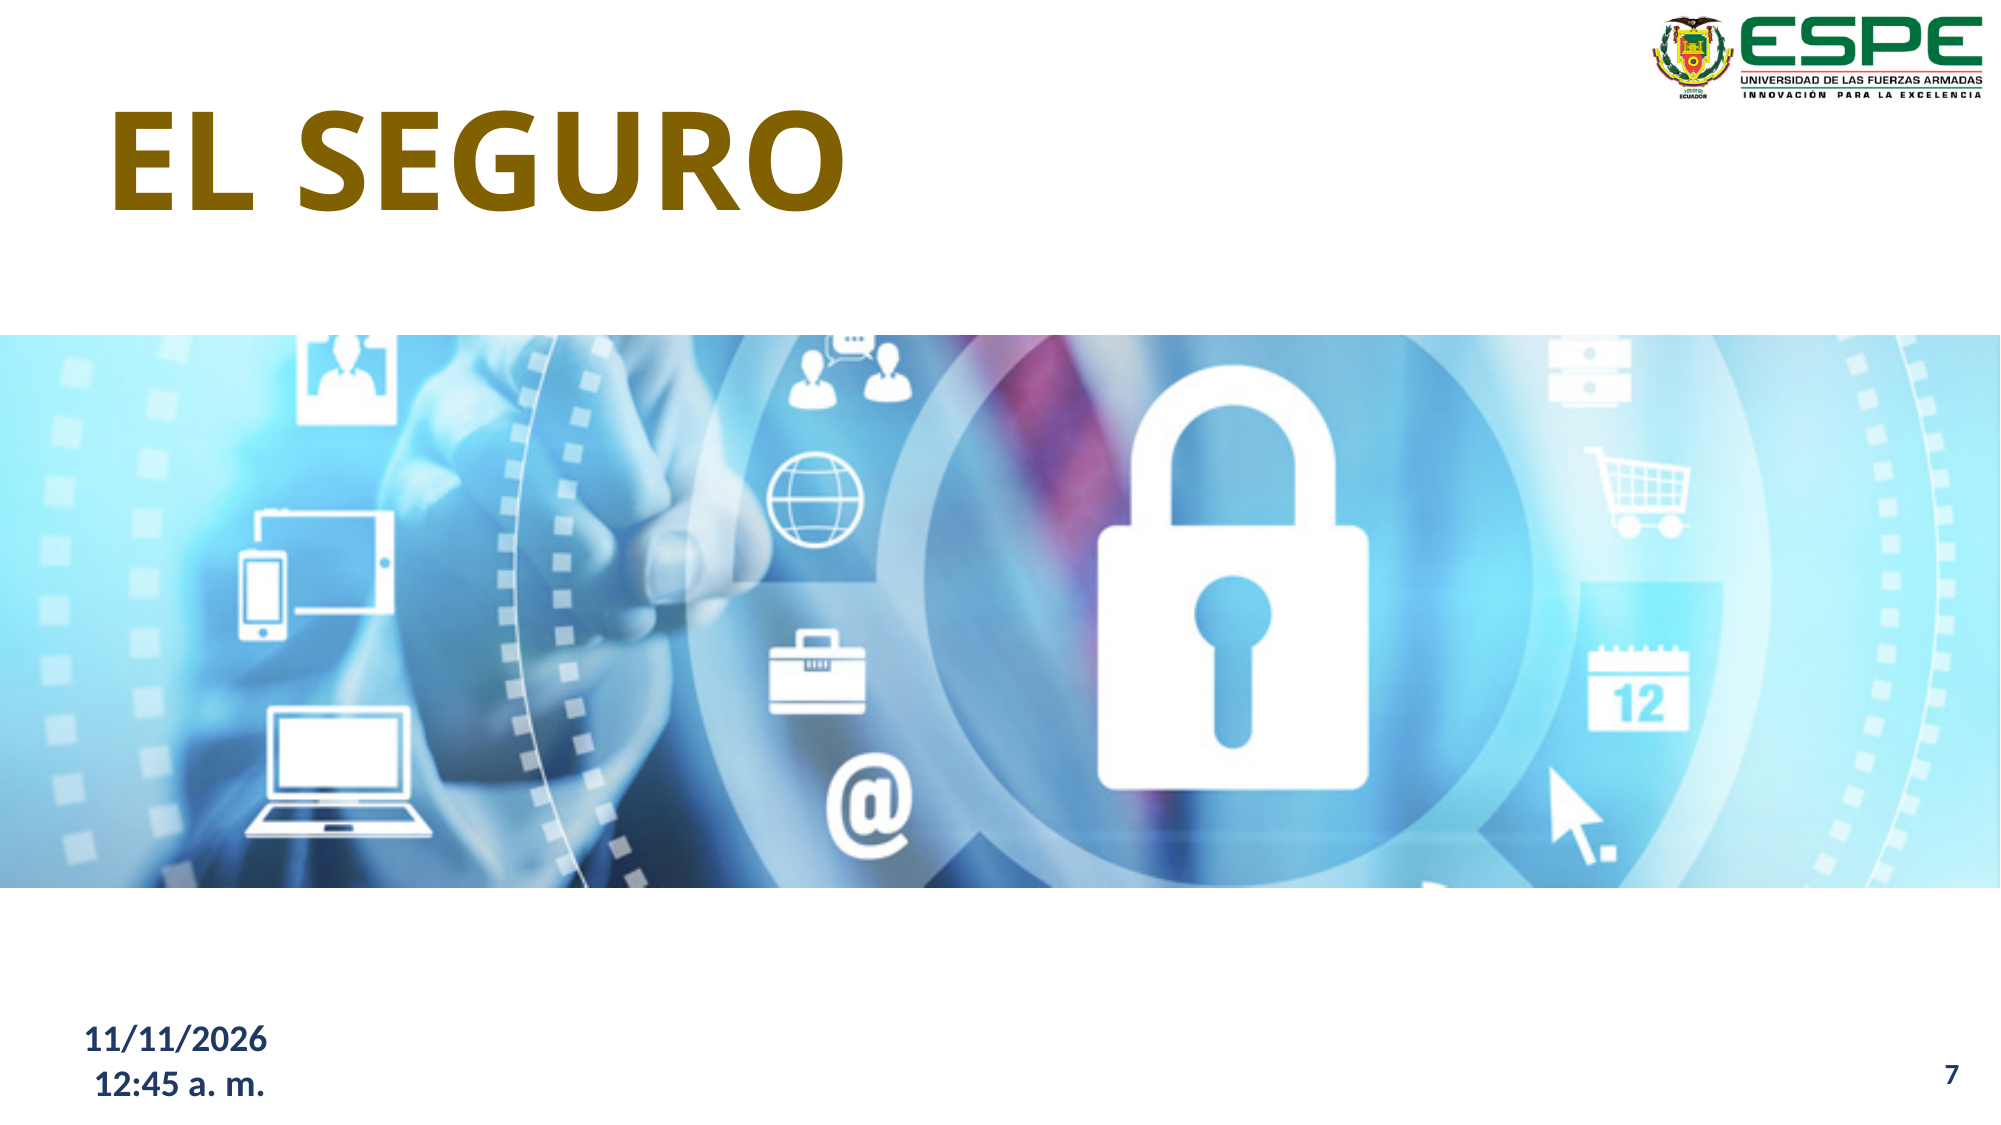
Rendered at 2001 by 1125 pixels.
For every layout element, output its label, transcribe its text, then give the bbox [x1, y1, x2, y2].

slide_number 7 [1524, 1042, 1975, 1103]
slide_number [29, 1016, 330, 1103]
picture [0, 335, 2000, 888]
title EL SEGURO [88, 57, 1158, 275]
picture [1635, 1, 2000, 113]
